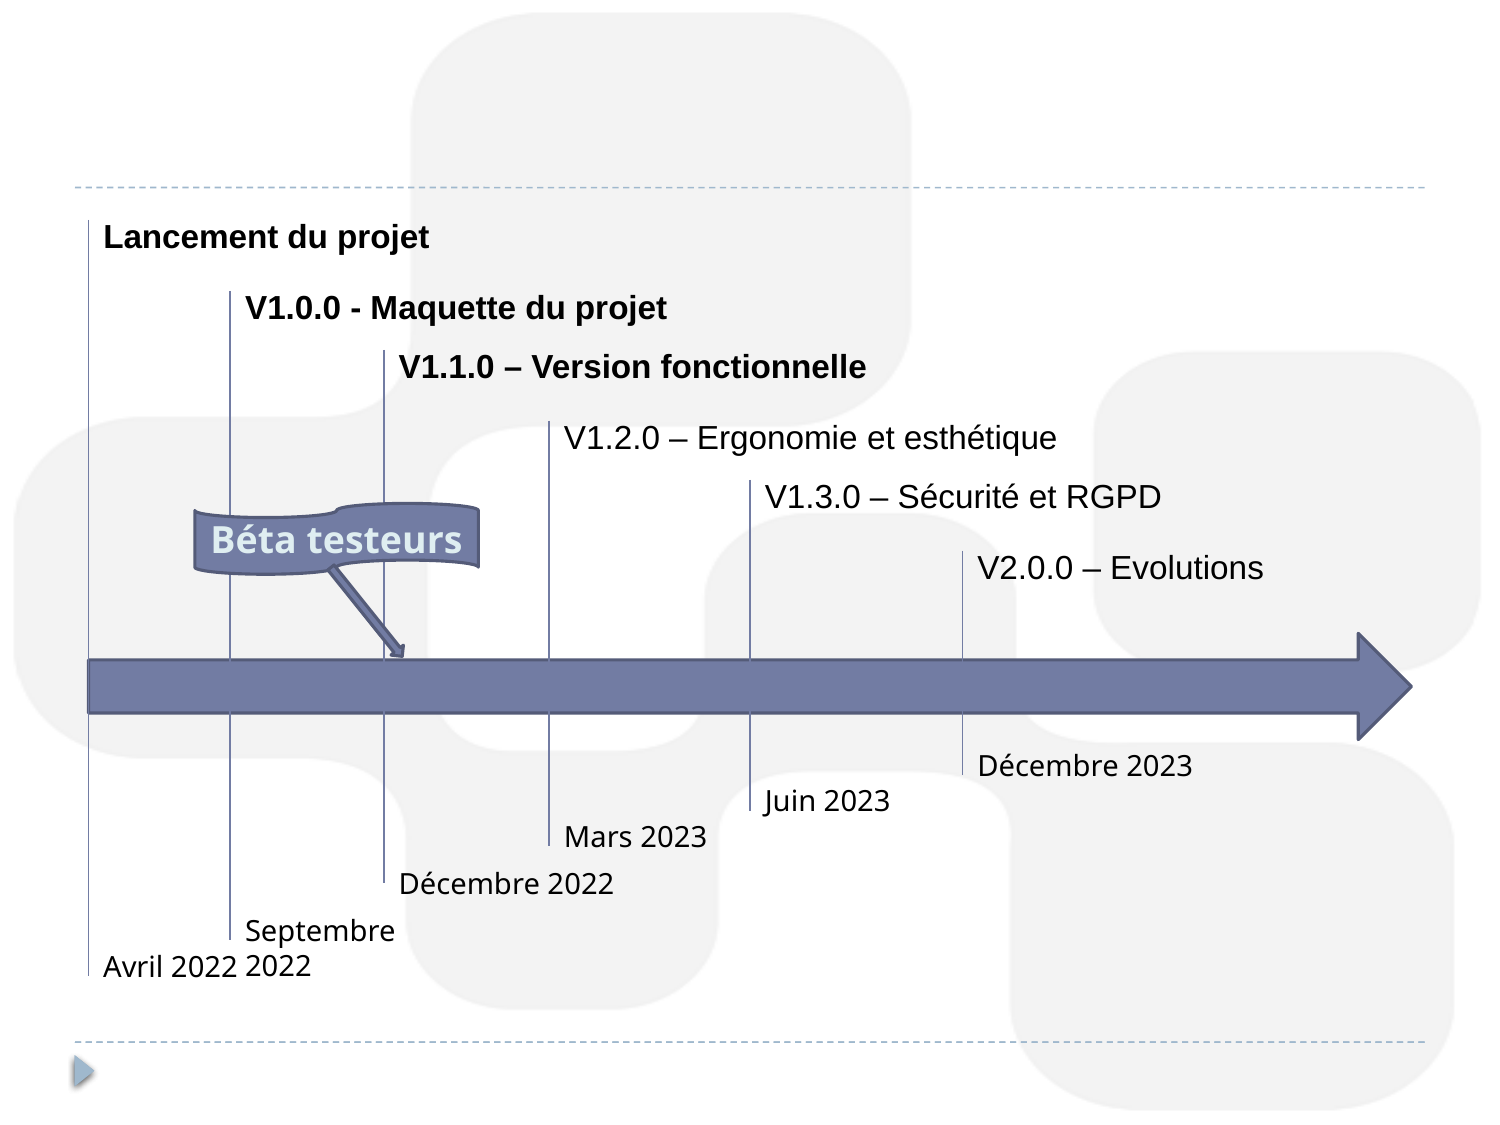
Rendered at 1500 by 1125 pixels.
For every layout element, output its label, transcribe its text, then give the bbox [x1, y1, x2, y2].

text_box Septembre 2022 [230, 905, 455, 990]
text_box V1.0.0 - Maquette du projet [230, 278, 715, 334]
text_box [967, 631, 1413, 742]
text_box [95, 658, 225, 715]
text_box V1.2.0 – Ergonomie et esthétique [549, 408, 1140, 464]
text_box Béta testeurs [390, 501, 480, 569]
text_box Décembre 2022 [383, 857, 656, 908]
text_box Béta testeurs [237, 502, 378, 576]
text_box Lancement du projet [88, 208, 479, 263]
text_box [326, 563, 378, 635]
text_box [390, 658, 544, 715]
text_box Mars 2023 [549, 810, 739, 861]
text_box [390, 632, 405, 658]
text_box Béta testeurs [193, 508, 225, 575]
text_box Décembre 2023 [962, 739, 1235, 790]
text_box [237, 658, 378, 715]
text_box Avril 2022 [88, 940, 278, 991]
text_box [556, 658, 744, 715]
text_box [755, 658, 957, 715]
text_box V1.3.0 – Sécurité et RGPD [750, 467, 1341, 523]
text_box V1.1.0 – Version fonctionnelle [383, 338, 904, 393]
text_box V2.0.0 – Evolutions [962, 538, 1353, 594]
text_box Juin 2023 [749, 775, 939, 825]
